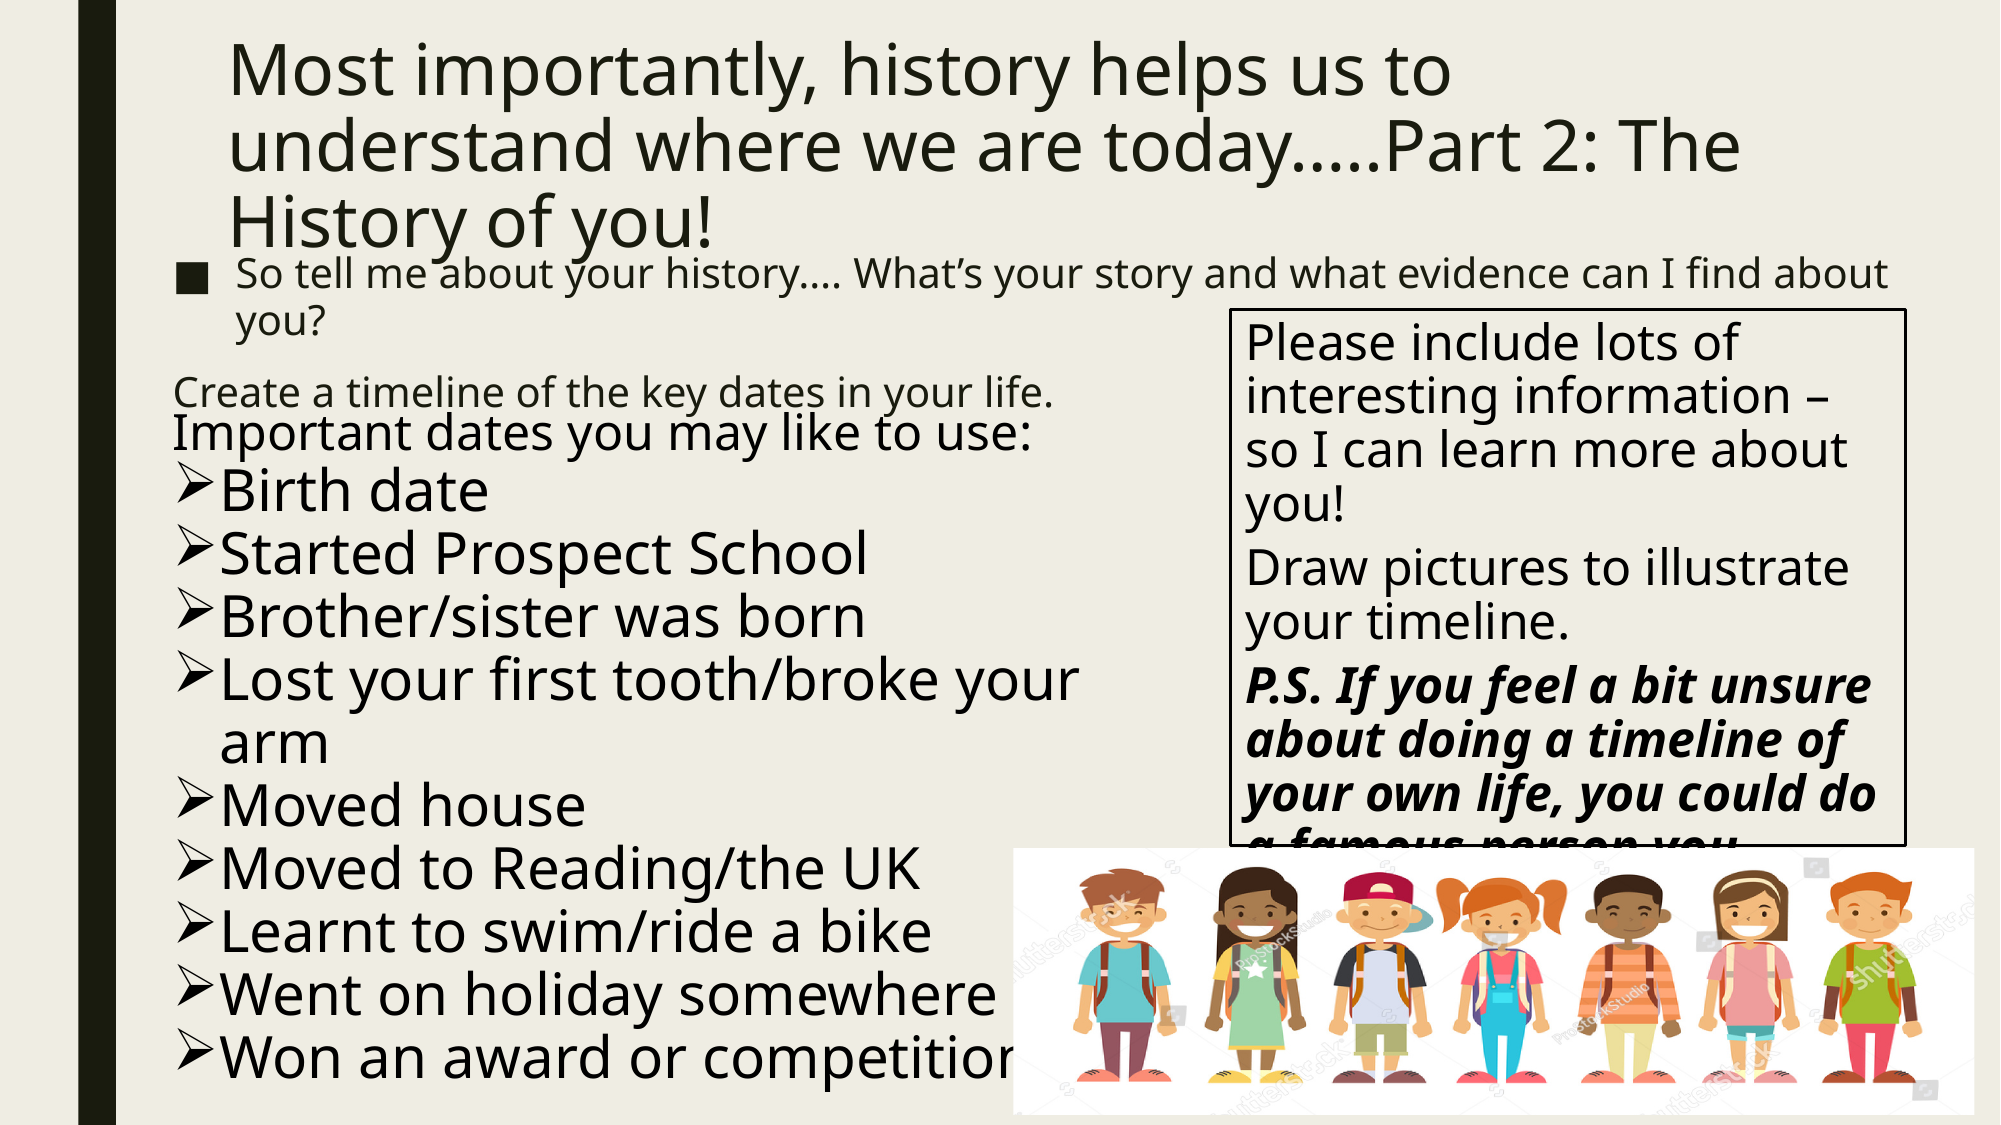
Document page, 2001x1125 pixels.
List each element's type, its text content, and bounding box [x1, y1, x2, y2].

picture [1013, 848, 1975, 1115]
title Most importantly, history helps us to understand where we are today…..Part 2: The History of you! [212, 27, 1788, 243]
text_box Please include lots of interesting information – so I can learn more about you! Draw pictures to illustrate your timeline. P.S. If you feel a bit unsure about doing a timeline of your own life, you could do a famous person you admire. [1230, 309, 1906, 846]
text_box Important dates you may like to use: Birth date Started Prospect School Brother/sister was born Lost your first tooth/broke your arm Moved house Moved to Reading/the UK Learnt to swim/ride a bike Went on holiday somewhere Won an award or competition [157, 400, 1158, 1099]
list So tell me about your history…. What’s your story and what evidence can I find about you? Create a timeline of the key dates in your life. [157, 243, 1975, 848]
